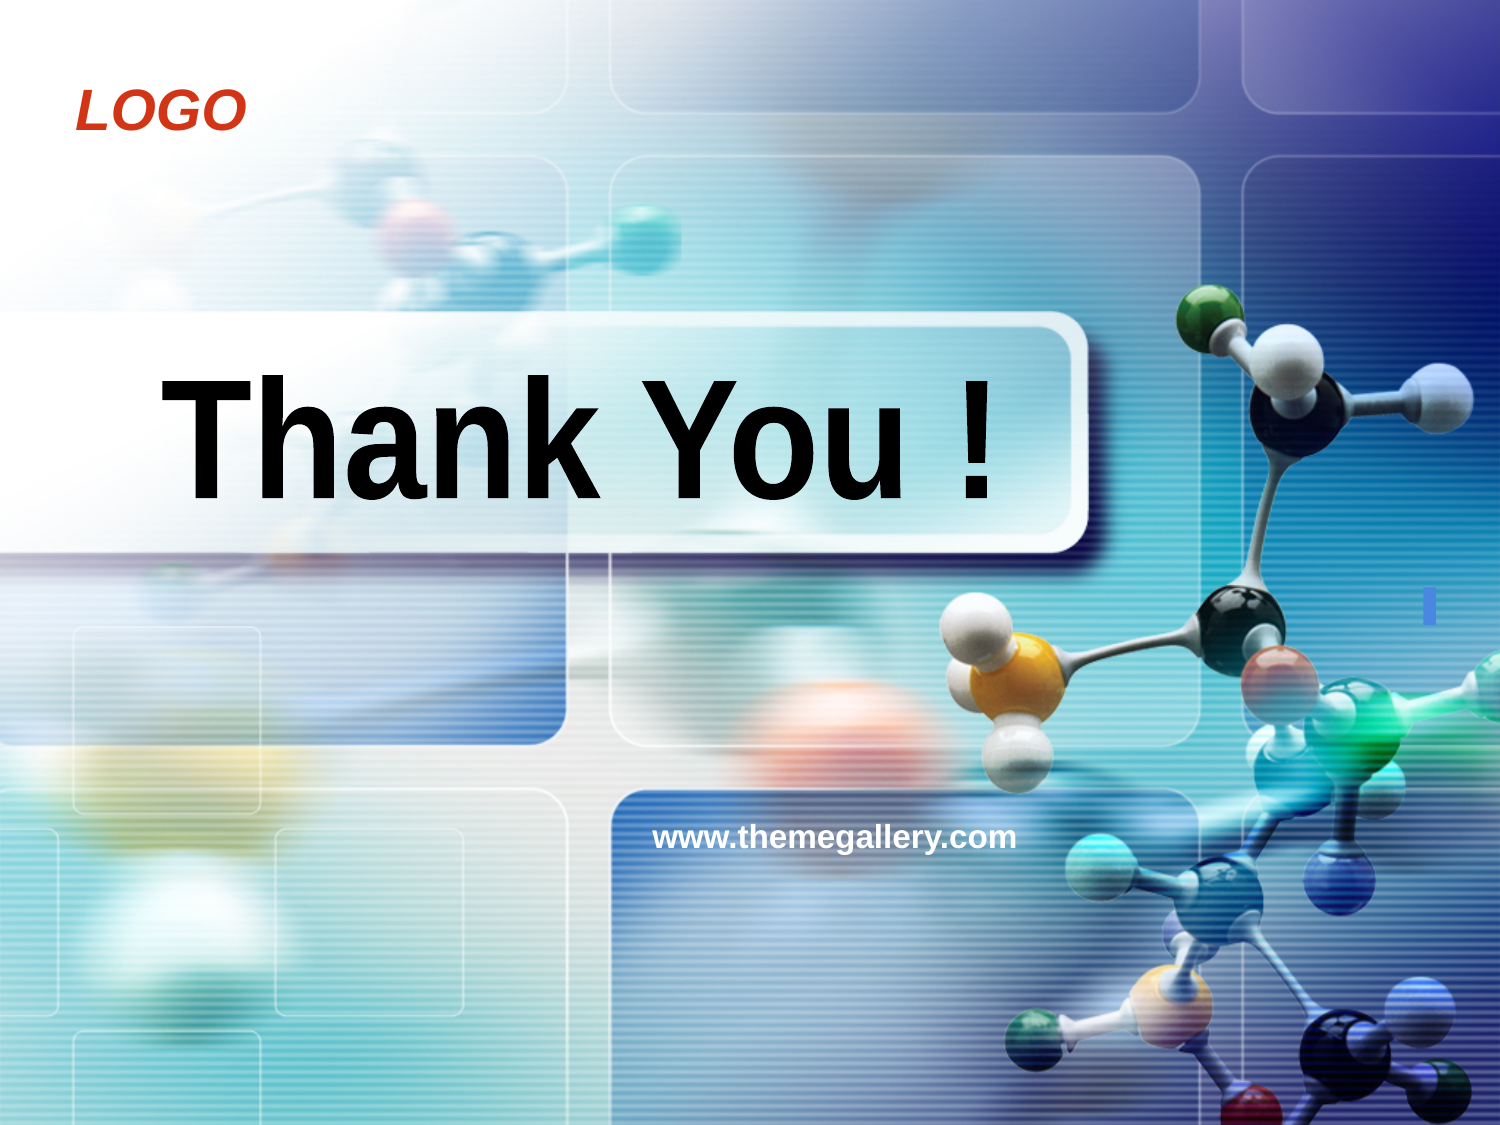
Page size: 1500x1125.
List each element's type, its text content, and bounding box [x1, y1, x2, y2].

text_box www.themegallery.com [637, 812, 1225, 875]
text_box [1423, 587, 1436, 625]
picture [0, 0, 1500, 1125]
